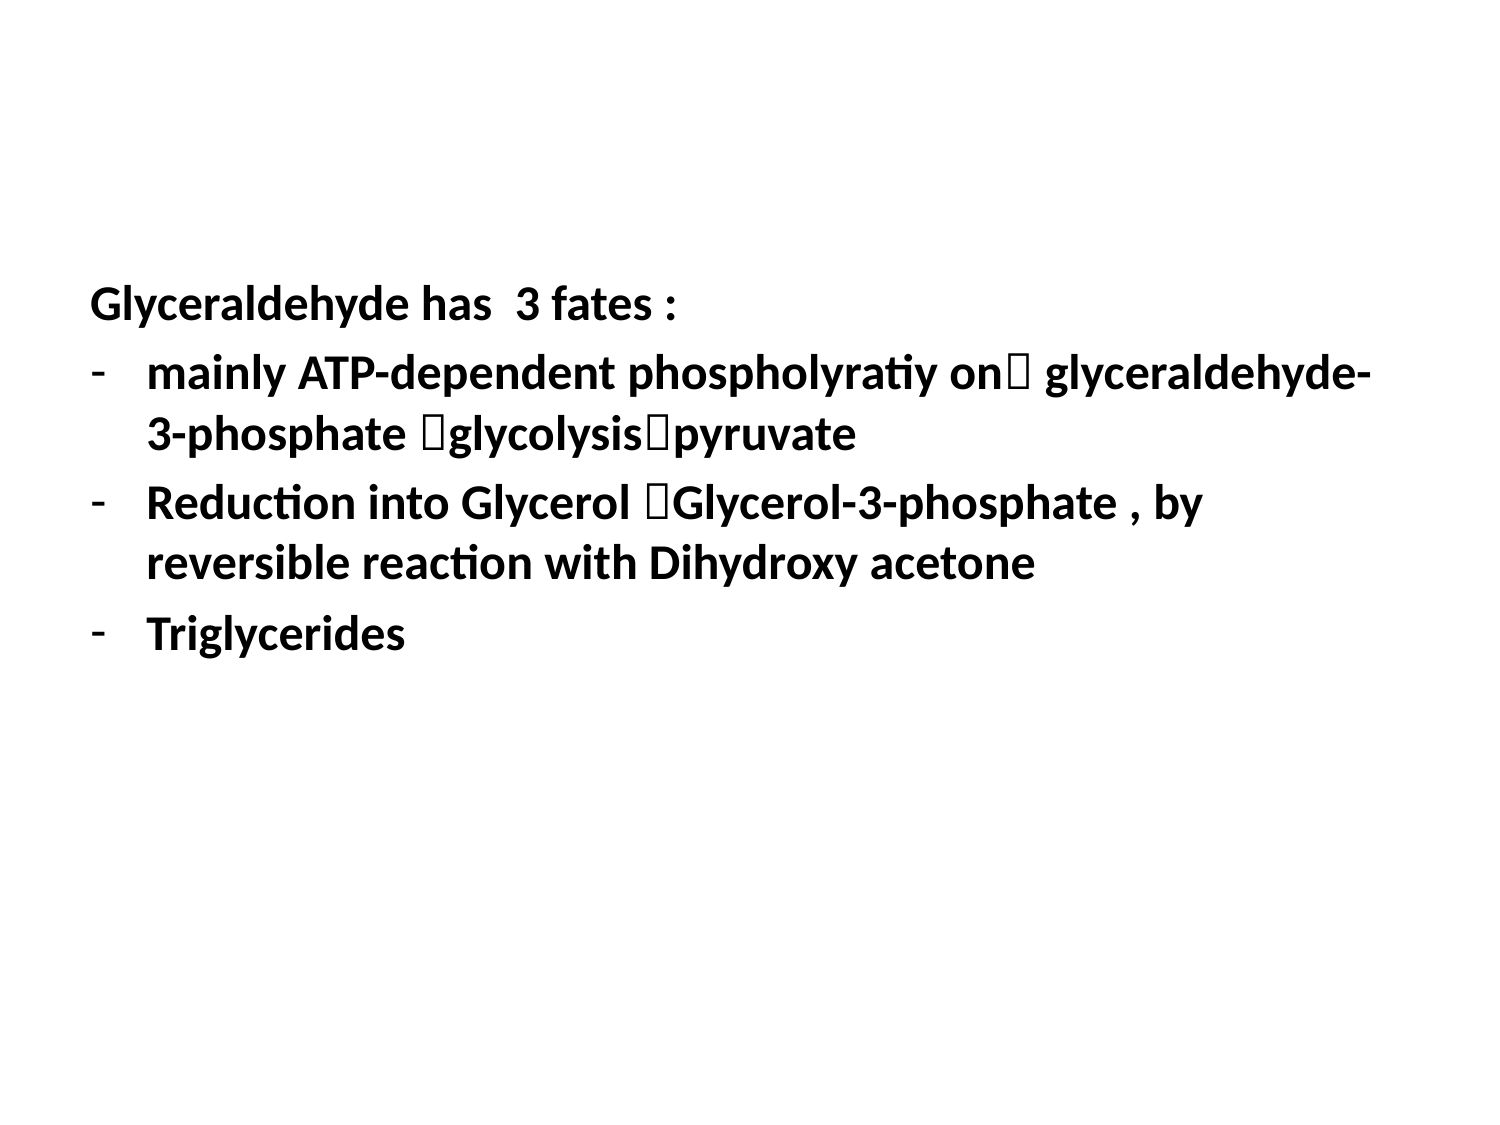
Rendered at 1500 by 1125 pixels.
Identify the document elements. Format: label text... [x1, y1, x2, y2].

list Glyceraldehyde has 3 fates : mainly ATP-dependent phospholyratiy on glyceraldehyde-3-phosphate glycolysispyruvate Reduction into Glycerol Glycerol-3-phosphate , by reversible reaction with Dihydroxy acetone Triglycerides [75, 262, 1425, 1005]
